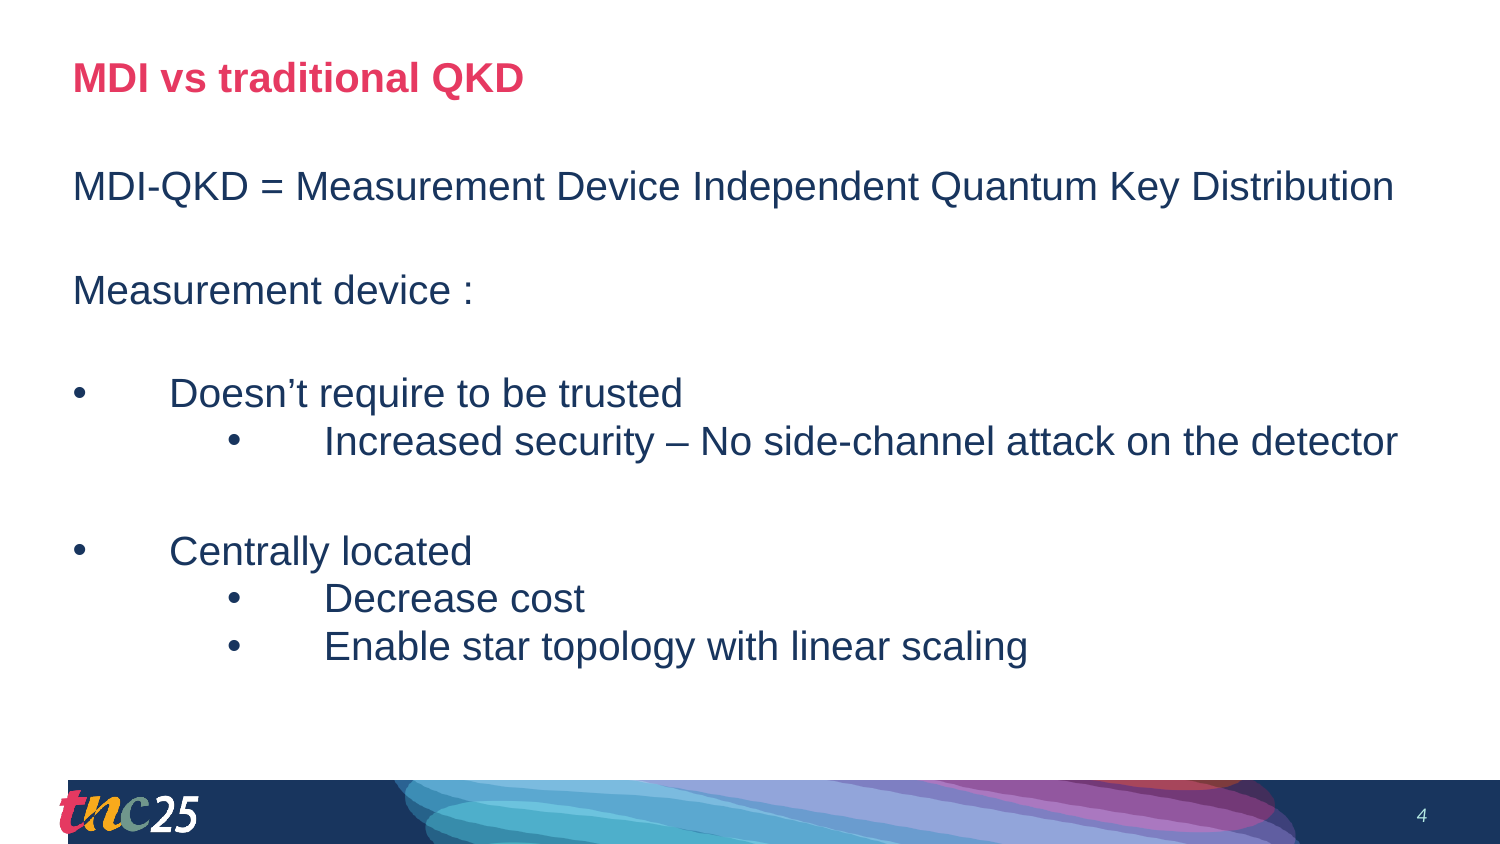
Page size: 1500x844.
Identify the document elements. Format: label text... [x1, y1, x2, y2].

list MDI-QKD = Measurement Device Independent Quantum Key Distribution Measurement device : Doesn’t require to be trusted Increased security – No side-channel attack on the detector Centrally located Decrease cost Enable star topology with linear scaling [57, 158, 1442, 749]
title MDI vs traditional QKD [57, 21, 1442, 136]
picture [57, 780, 1500, 844]
slide_number 4 [1104, 791, 1442, 837]
